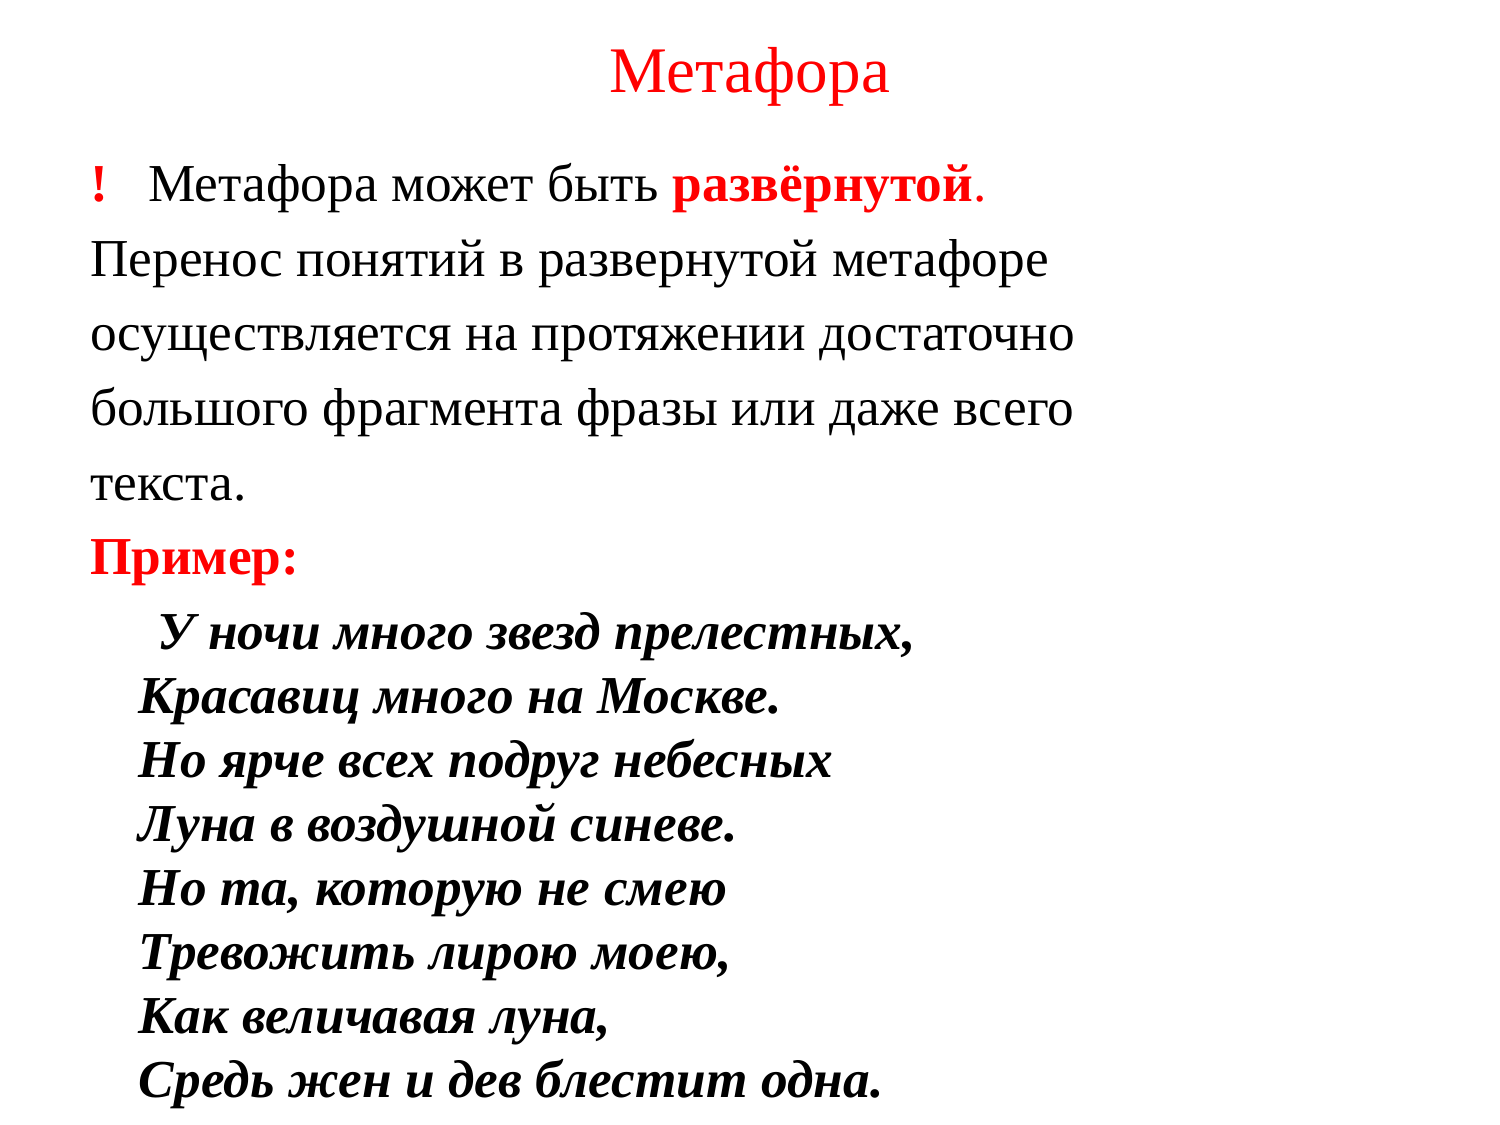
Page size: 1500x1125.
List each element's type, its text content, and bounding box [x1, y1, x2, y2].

title Метафора [75, 19, 1425, 113]
list ! Метафора может быть развёрнутой. Перенос понятий в развернутой метафоре осуществляется на протяжении достаточно большого фрагмента фразы или даже всего текста. Пример: У ночи много звезд прелестных, Красавиц много на Москве. Но ярче всех подруг небесных Луна в воздушной синеве. Но та, которую не смею Тревожить лирою моею, Как величавая луна, Средь жен и дев блестит одна. [75, 140, 1483, 1125]
